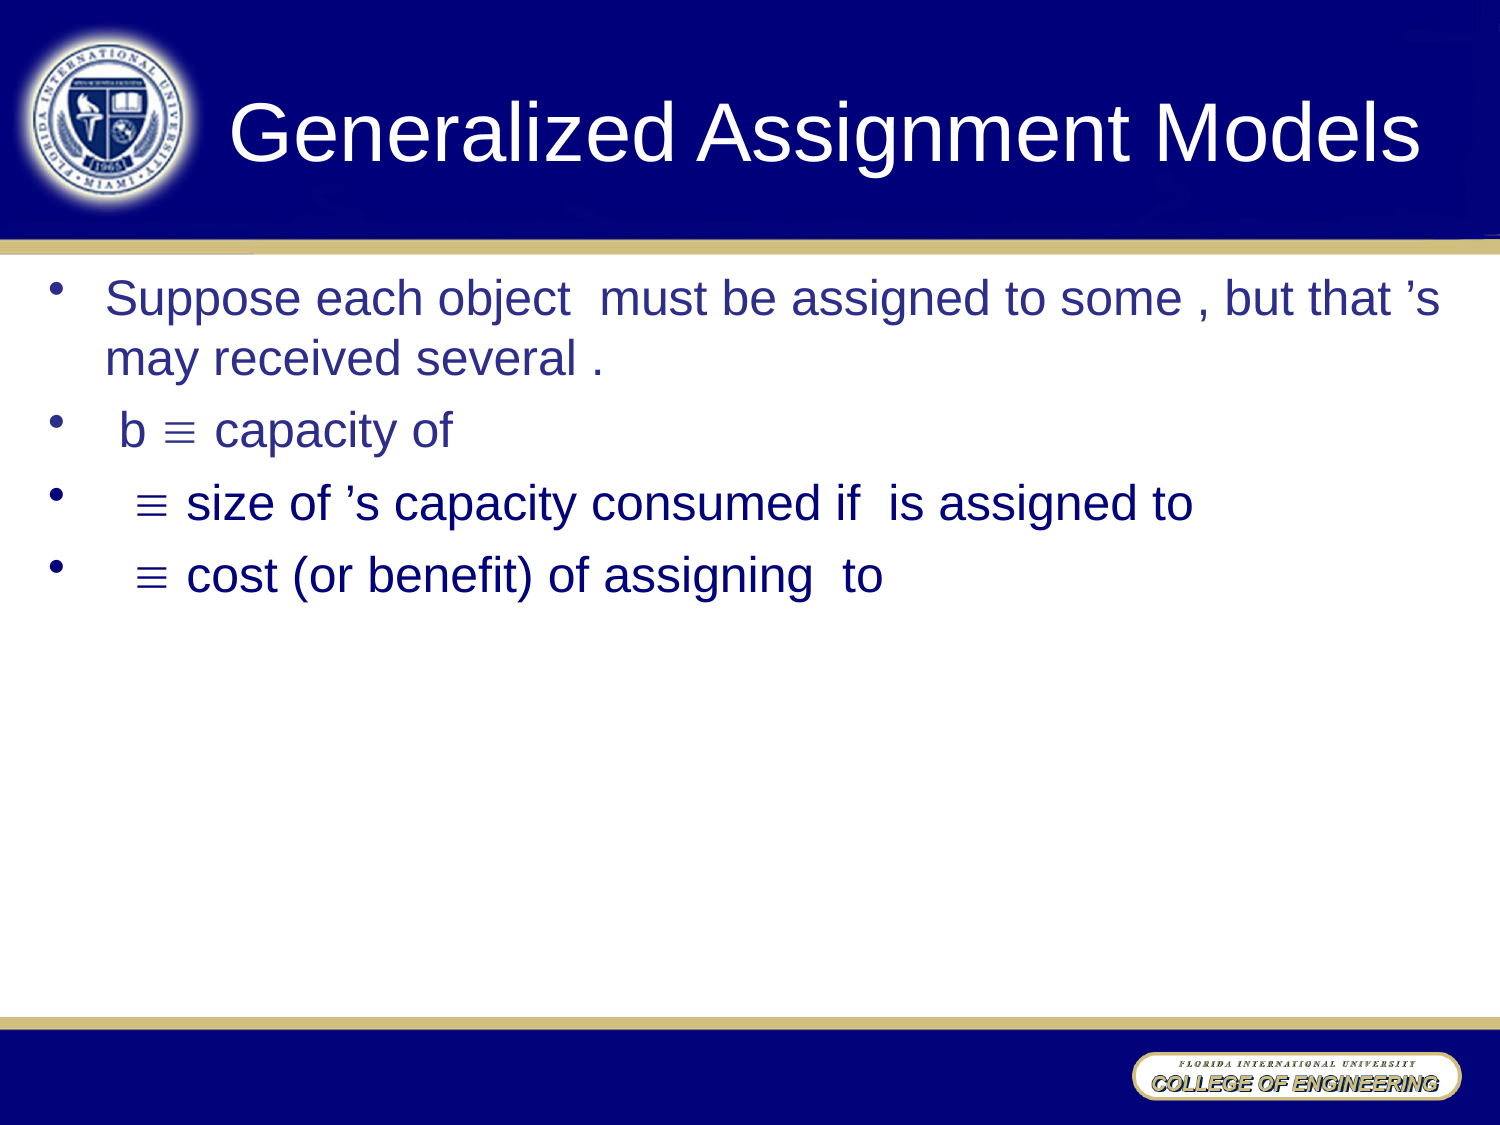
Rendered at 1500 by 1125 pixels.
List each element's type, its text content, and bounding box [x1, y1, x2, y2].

picture [0, 0, 1500, 1125]
title Generalized Assignment Models [199, 44, 1452, 212]
